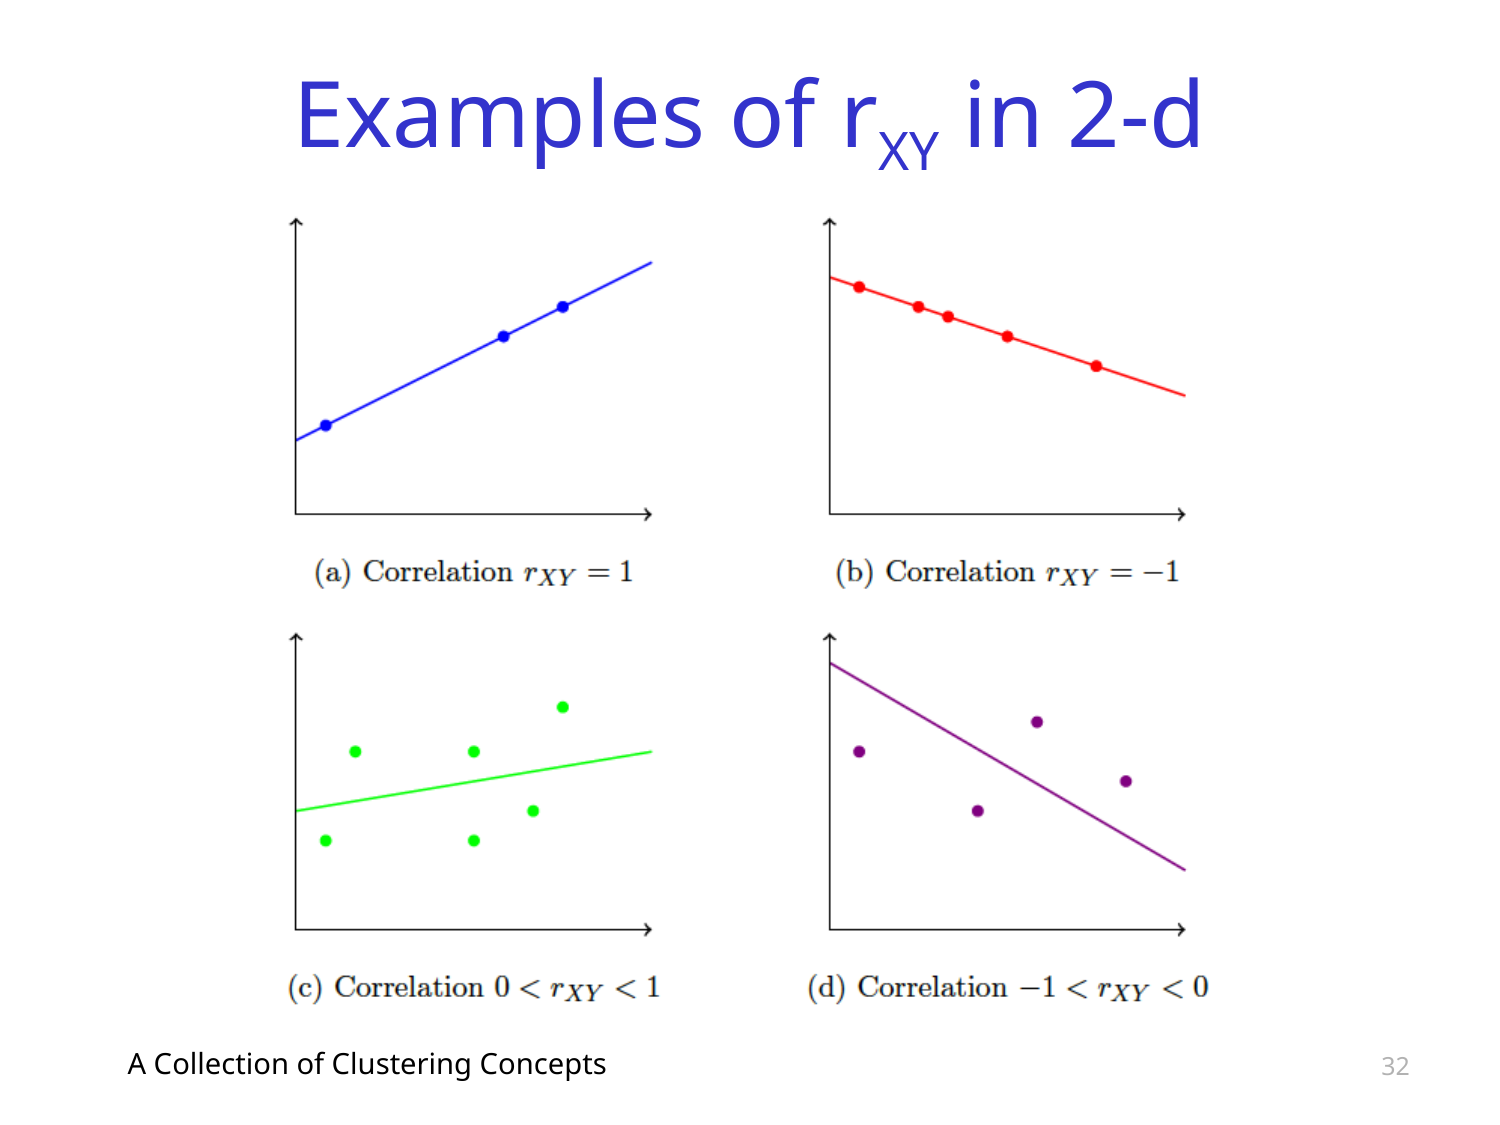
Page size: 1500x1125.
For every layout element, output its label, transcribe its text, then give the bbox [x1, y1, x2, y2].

picture [268, 199, 1226, 1016]
footer A Collection of Clustering Concepts [112, 1037, 776, 1101]
title Examples of rXY in 2-d [112, 24, 1388, 213]
slide_number 32 [1074, 1037, 1425, 1098]
